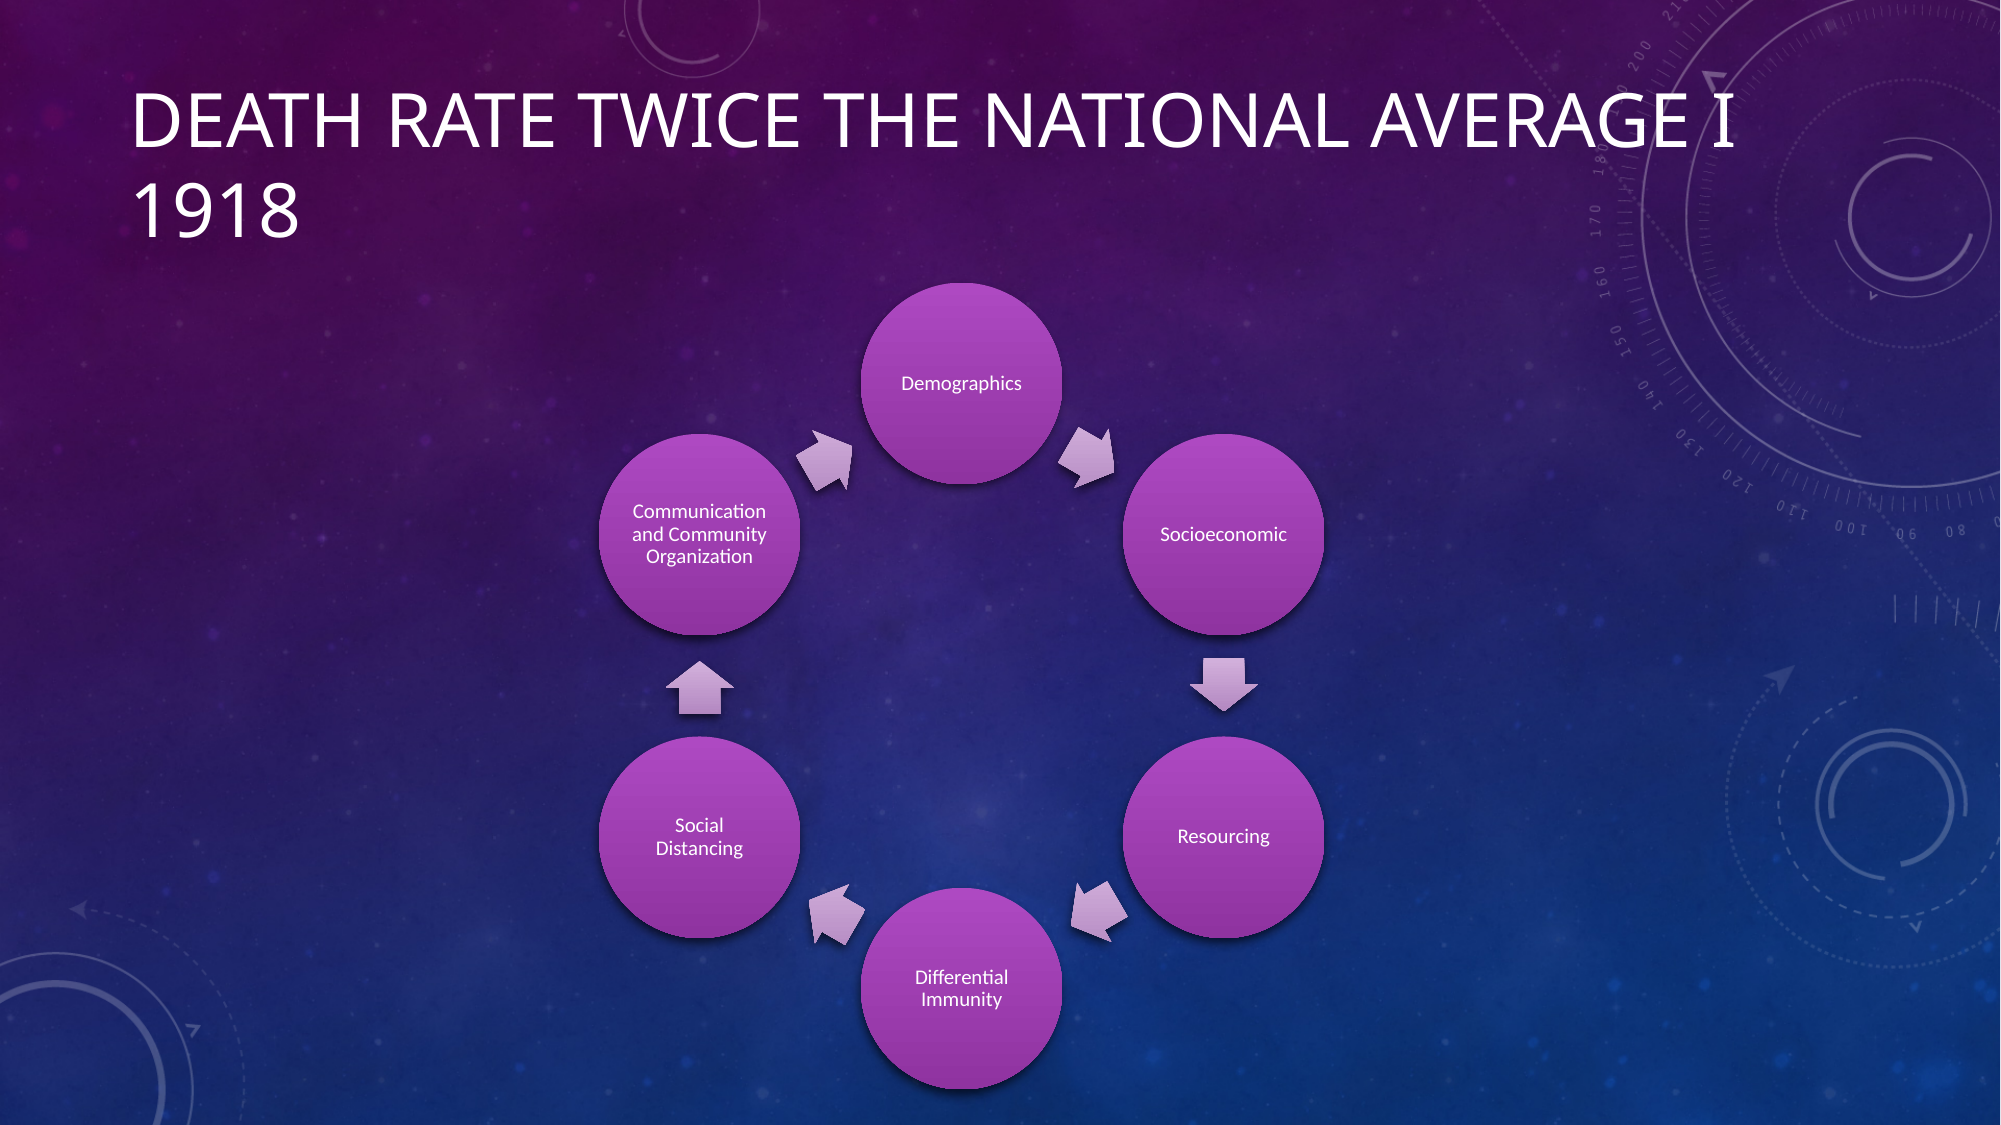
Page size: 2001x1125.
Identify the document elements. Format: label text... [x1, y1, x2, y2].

title Death rate twice the national average I 1918 [114, 43, 1777, 282]
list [30, 282, 1893, 1090]
picture [0, 0, 2001, 1125]
